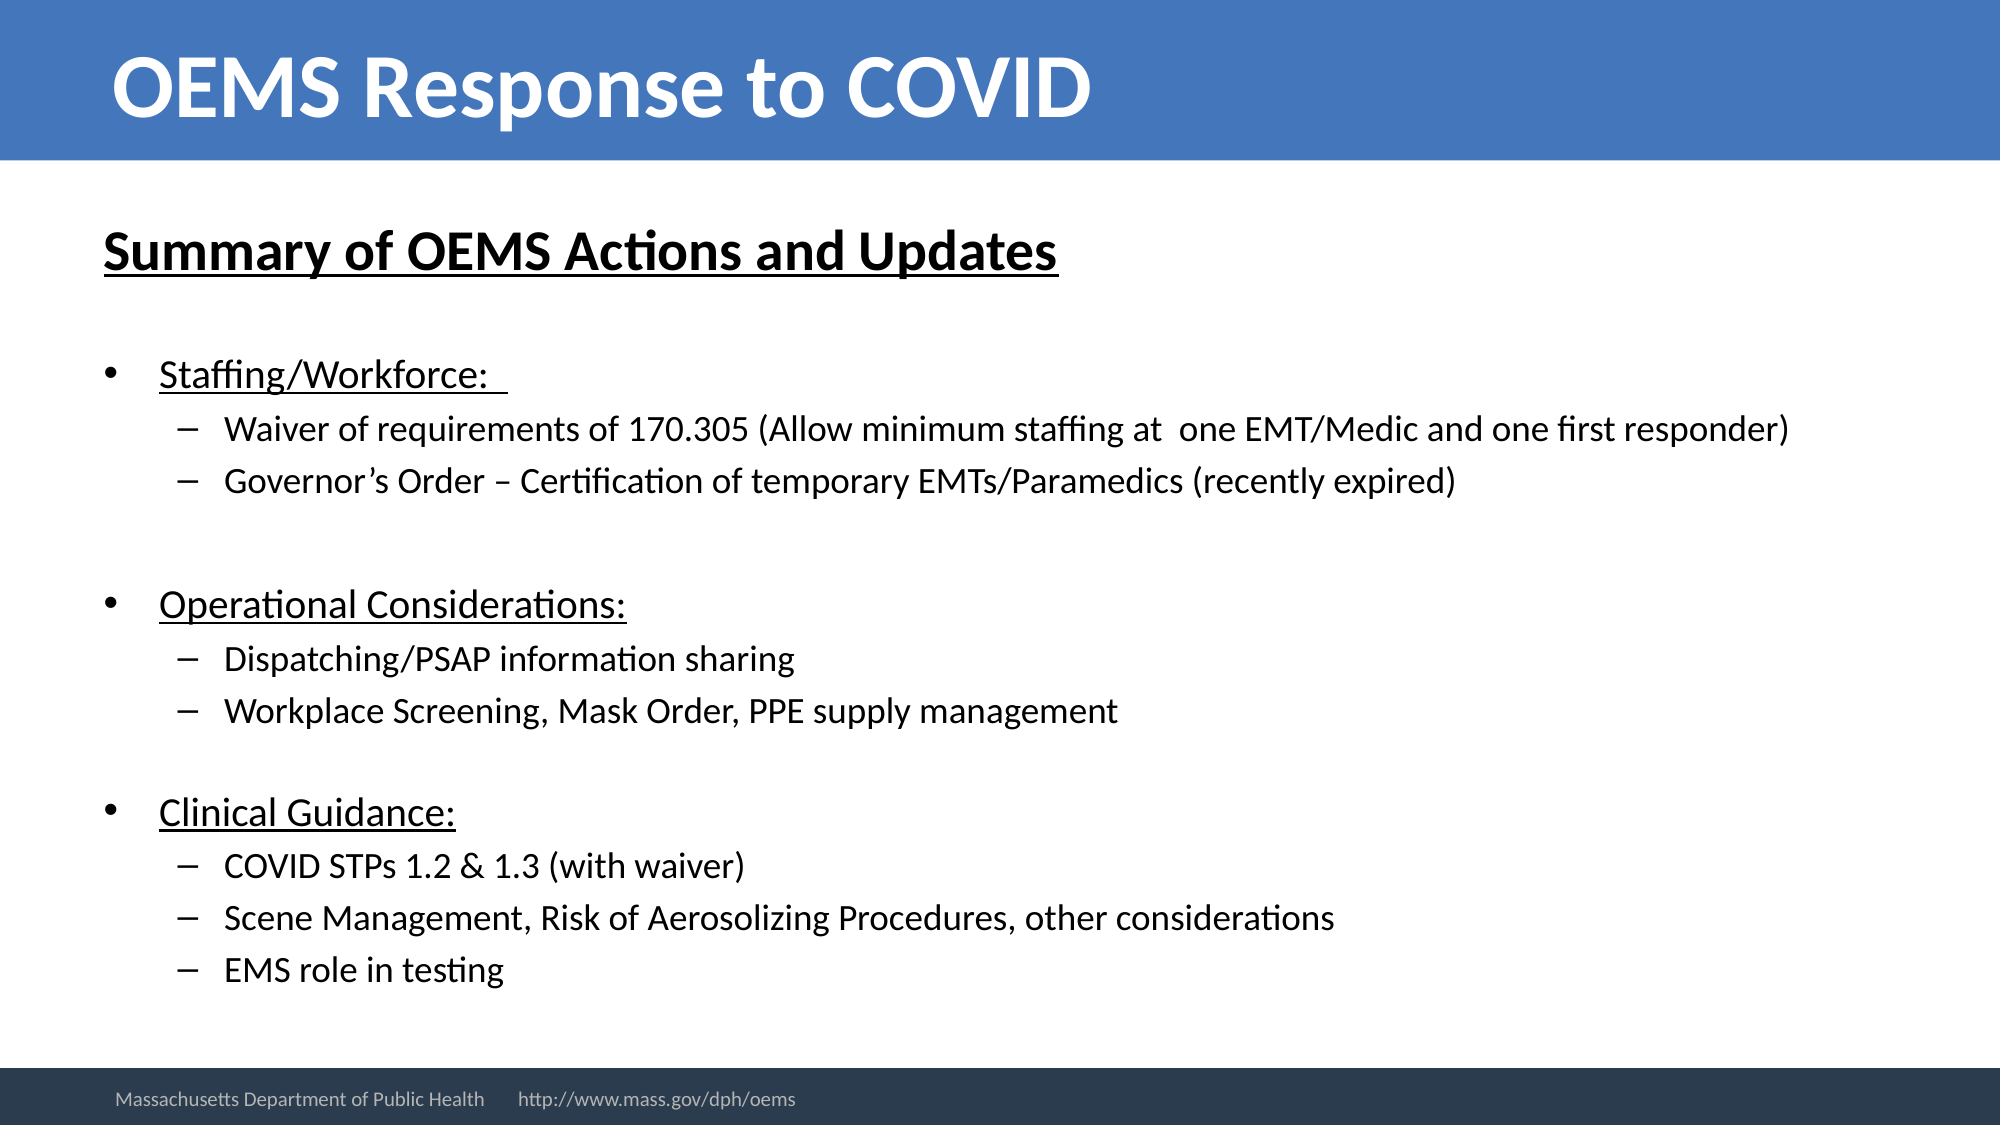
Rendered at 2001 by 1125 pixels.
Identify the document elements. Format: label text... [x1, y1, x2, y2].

list Summary of OEMS Actions and Updates Staffing/Workforce: Waiver of requirements of 170.305 (Allow minimum staffing at one EMT/Medic and one first responder) Governor’s Order – Certification of temporary EMTs/Paramedics (recently expired) Operational Considerations: Dispatching/PSAP information sharing Workplace Screening, Mask Order, PPE supply management Clinical Guidance: COVID STPs 1.2 & 1.3 (with waiver) Scene Management, Risk of Aerosolizing Procedures, other considerations EMS role in testing [88, 204, 1900, 1007]
title OEMS Response to COVID [97, 9, 1898, 153]
footer Massachusetts Department of Public Health http://www.mass.gov/dph/oems [100, 1069, 923, 1125]
